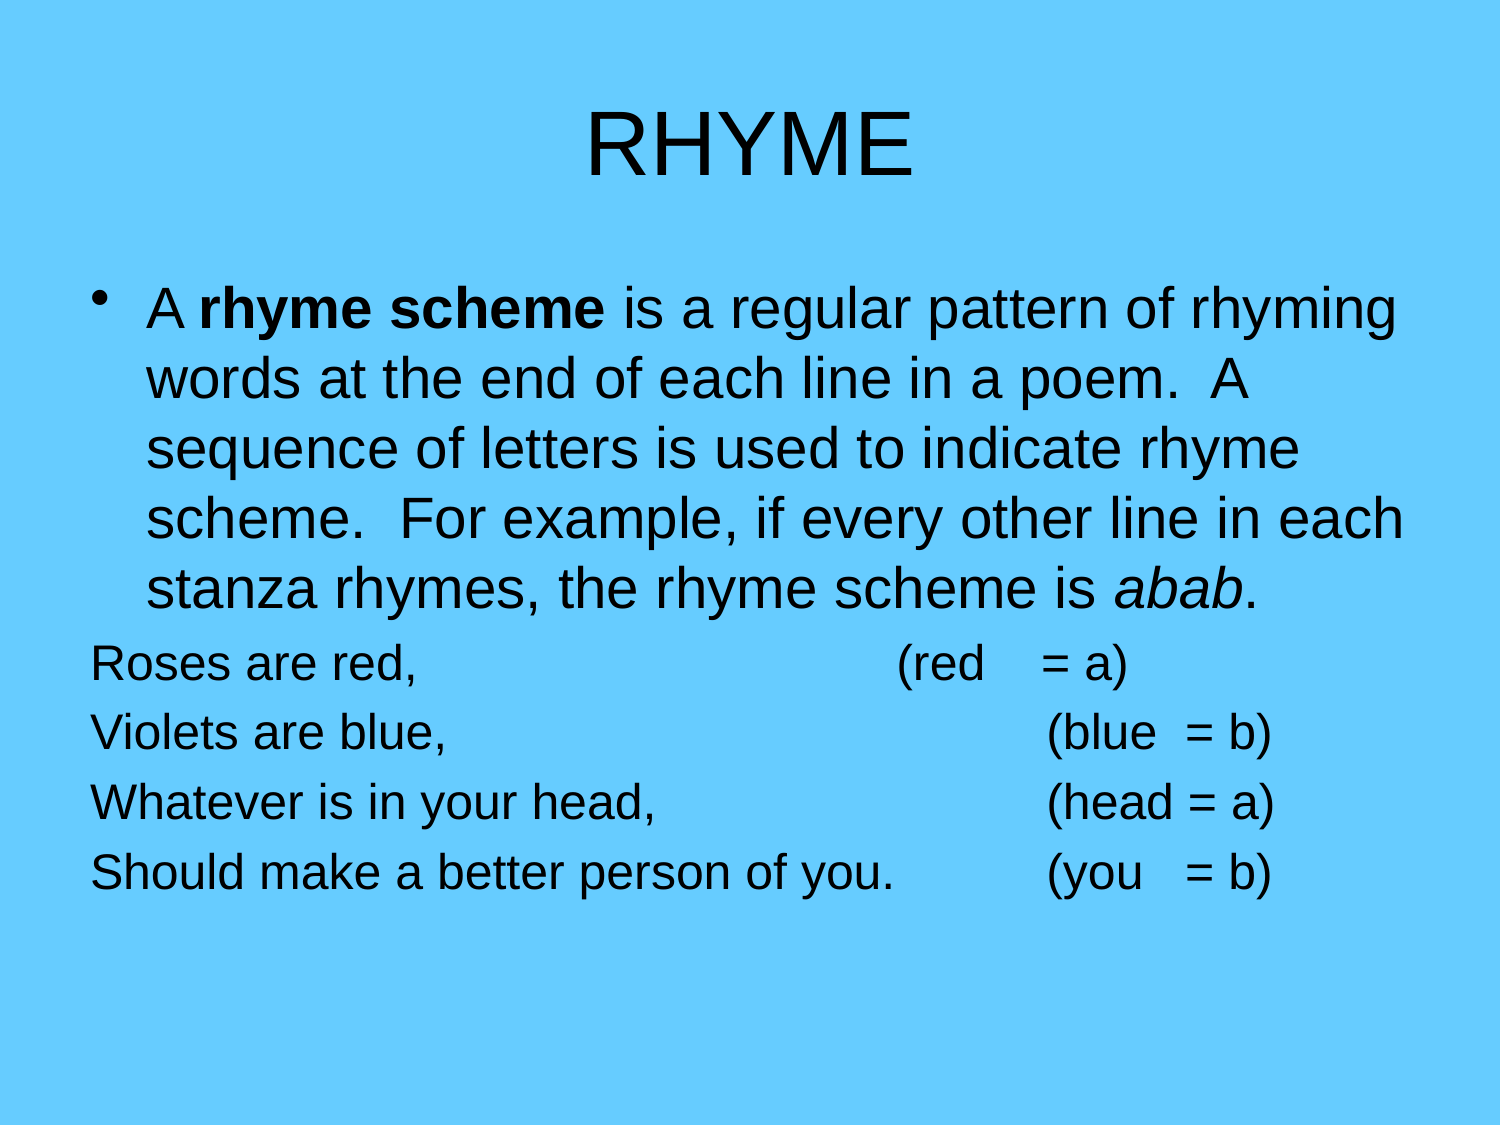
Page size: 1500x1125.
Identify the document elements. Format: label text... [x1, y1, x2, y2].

title RHYME [75, 45, 1425, 233]
list A rhyme scheme is a regular pattern of rhyming words at the end of each line in a poem. A sequence of letters is used to indicate rhyme scheme. For example, if every other line in each stanza rhymes, the rhyme scheme is abab. Roses are red, (red = a) Violets are blue, (blue = b) Whatever is in your head, (head = a) Should make a better person of you. (you = b) [75, 262, 1425, 1005]
